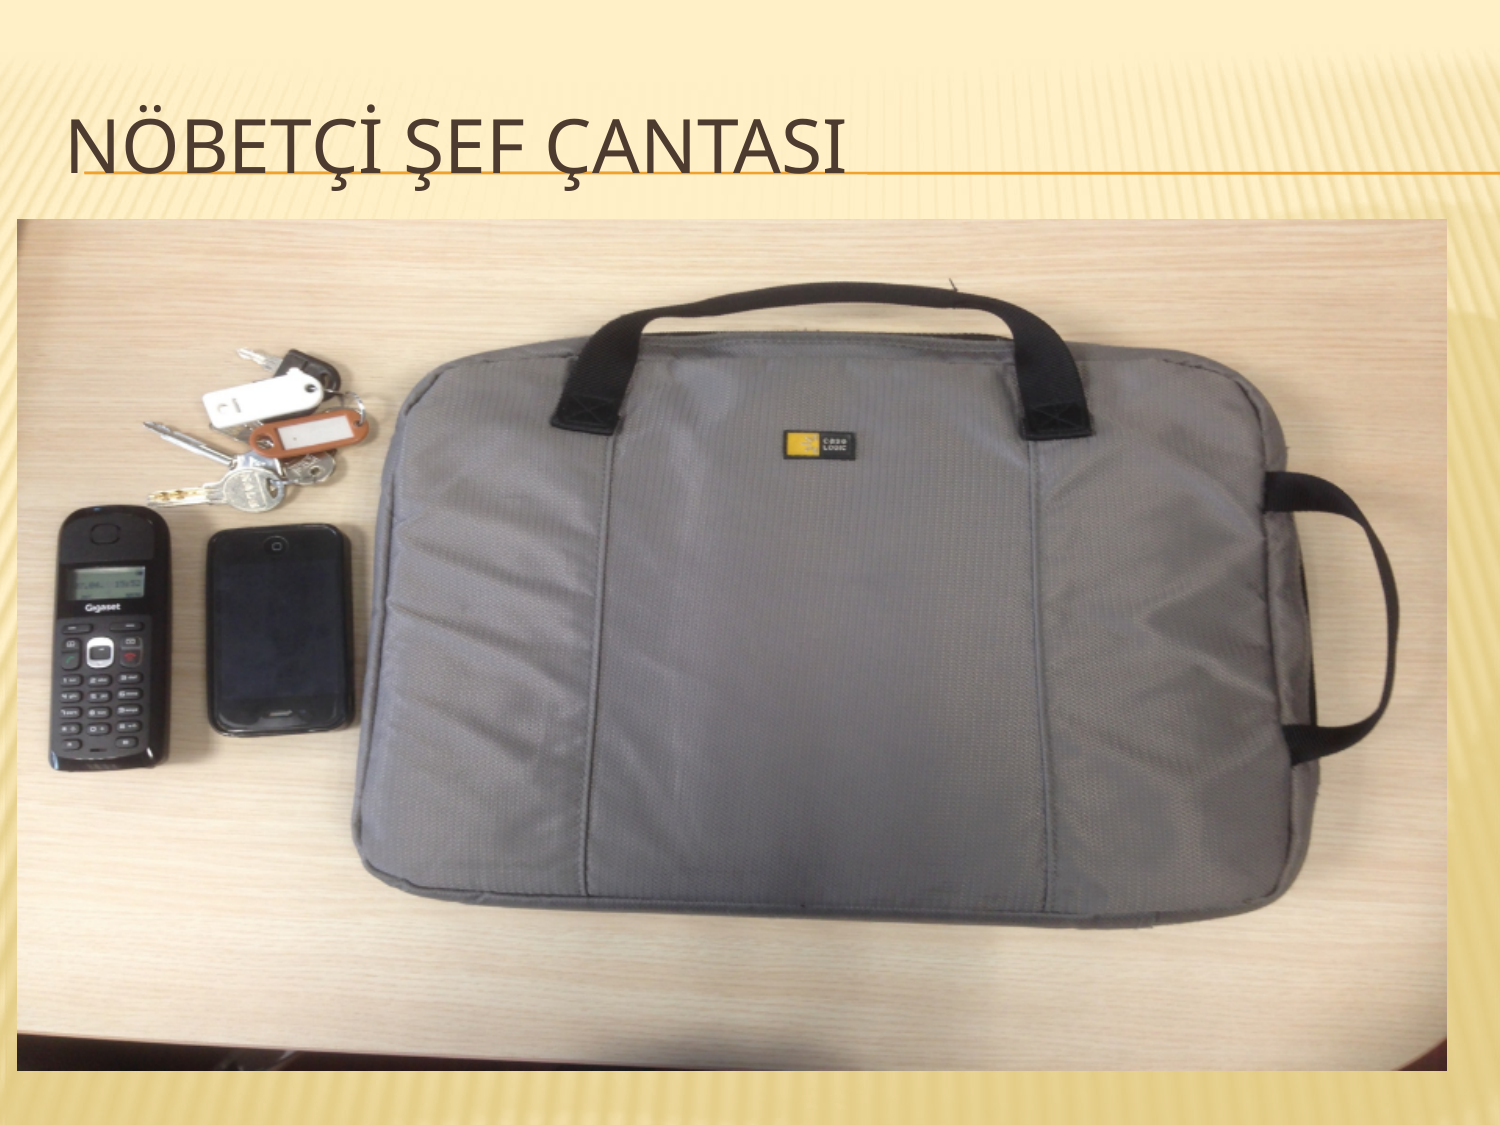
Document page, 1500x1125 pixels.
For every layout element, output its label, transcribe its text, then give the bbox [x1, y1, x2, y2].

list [17, 219, 1448, 1071]
title NÖBETÇİ ŞEF ÇANTASI [50, 75, 1475, 213]
